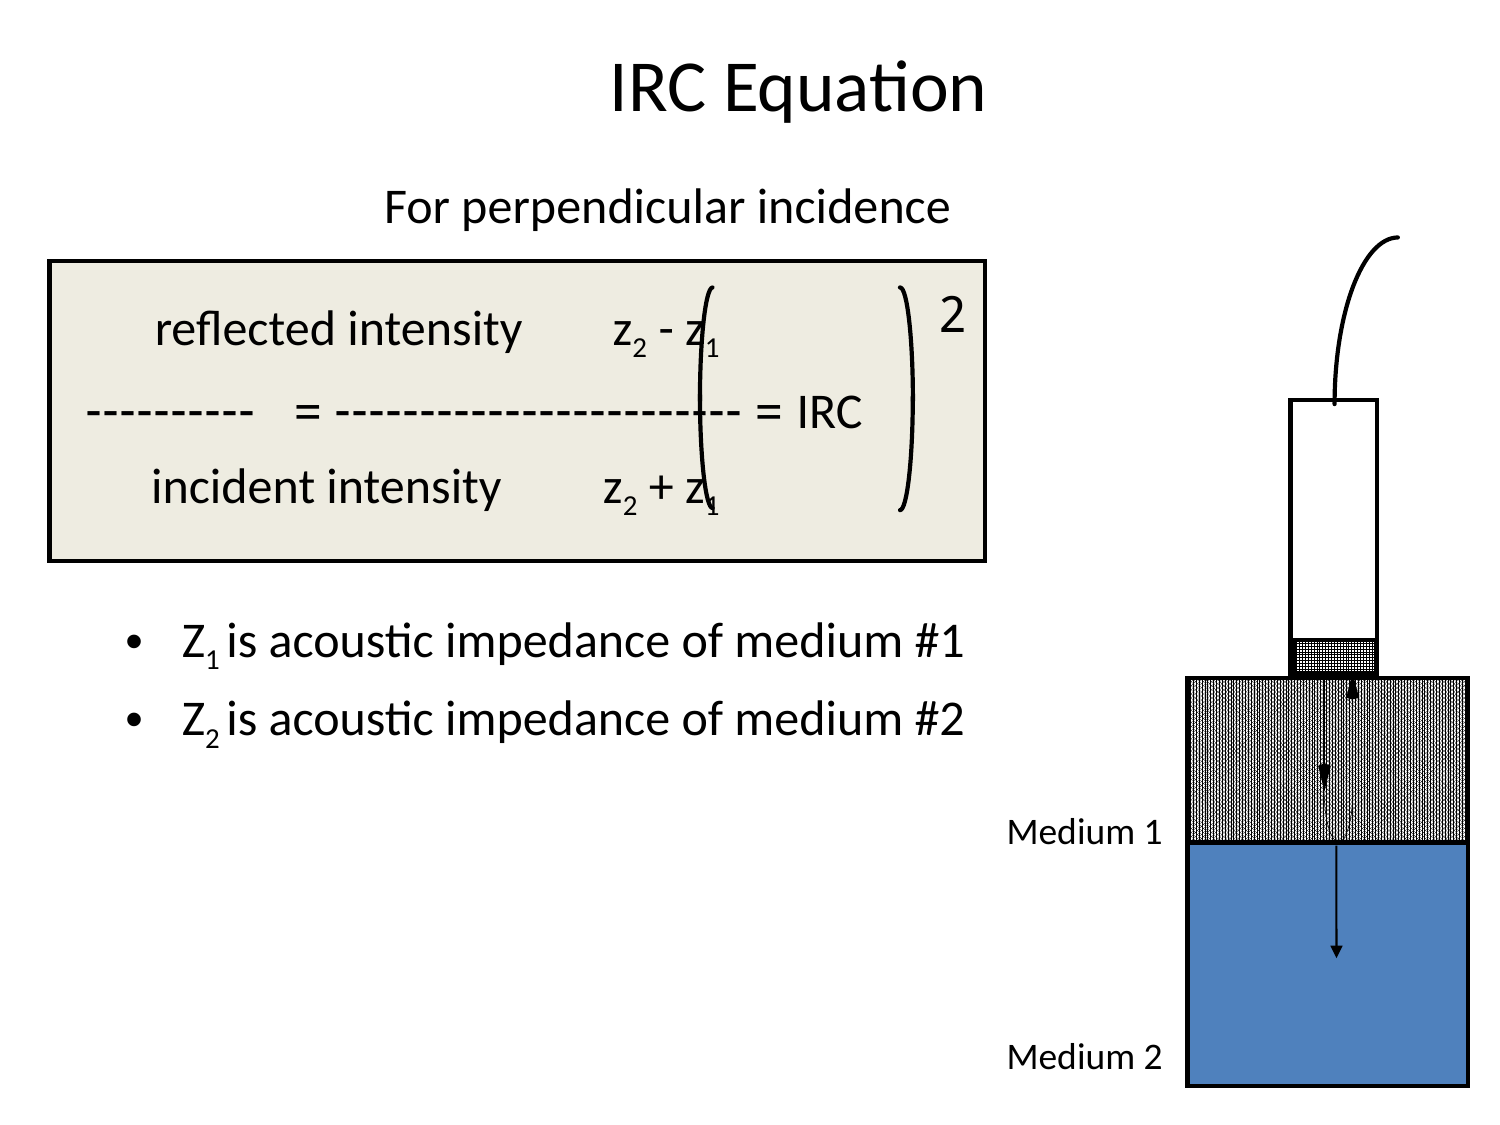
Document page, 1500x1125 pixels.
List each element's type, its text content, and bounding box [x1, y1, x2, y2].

list Z1 is acoustic impedance of medium #1 Z2 is acoustic impedance of medium #2 [110, 600, 1182, 897]
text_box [49, 261, 986, 562]
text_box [1187, 237, 1468, 1087]
text_box For perpendicular incidence [369, 165, 967, 241]
text_box Medium 2 [991, 1024, 1178, 1085]
title IRC Equation [212, 29, 1386, 134]
text_box Medium 1 [991, 799, 1178, 860]
